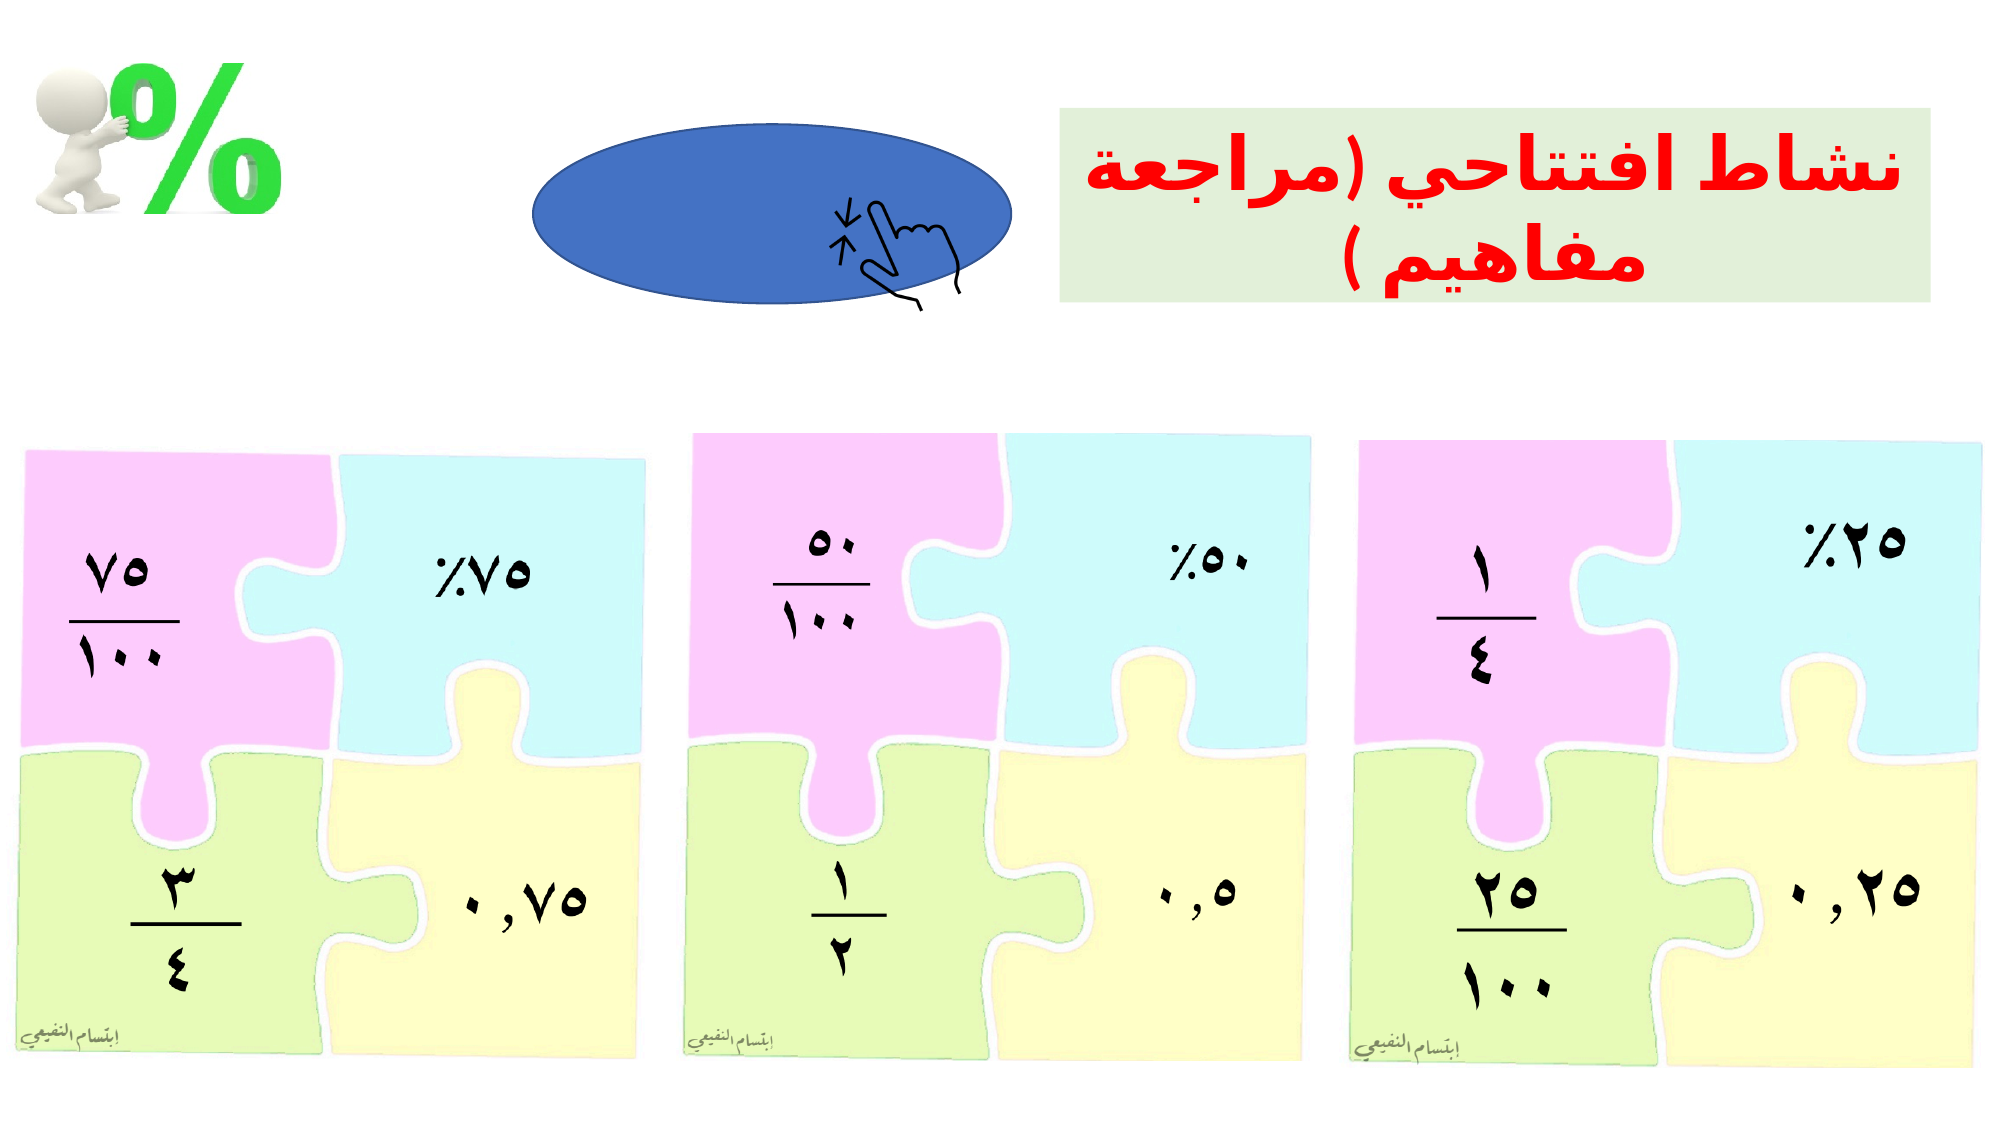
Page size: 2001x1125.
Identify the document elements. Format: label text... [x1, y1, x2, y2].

picture [1339, 440, 1985, 1068]
picture [676, 433, 1315, 1062]
picture [6, 446, 653, 1062]
text_box [504, 123, 1034, 305]
picture [816, 175, 969, 328]
picture [20, 63, 286, 214]
text_box نشاط افتتاحي (مراجعة مفاهيم ) [1059, 107, 1931, 303]
